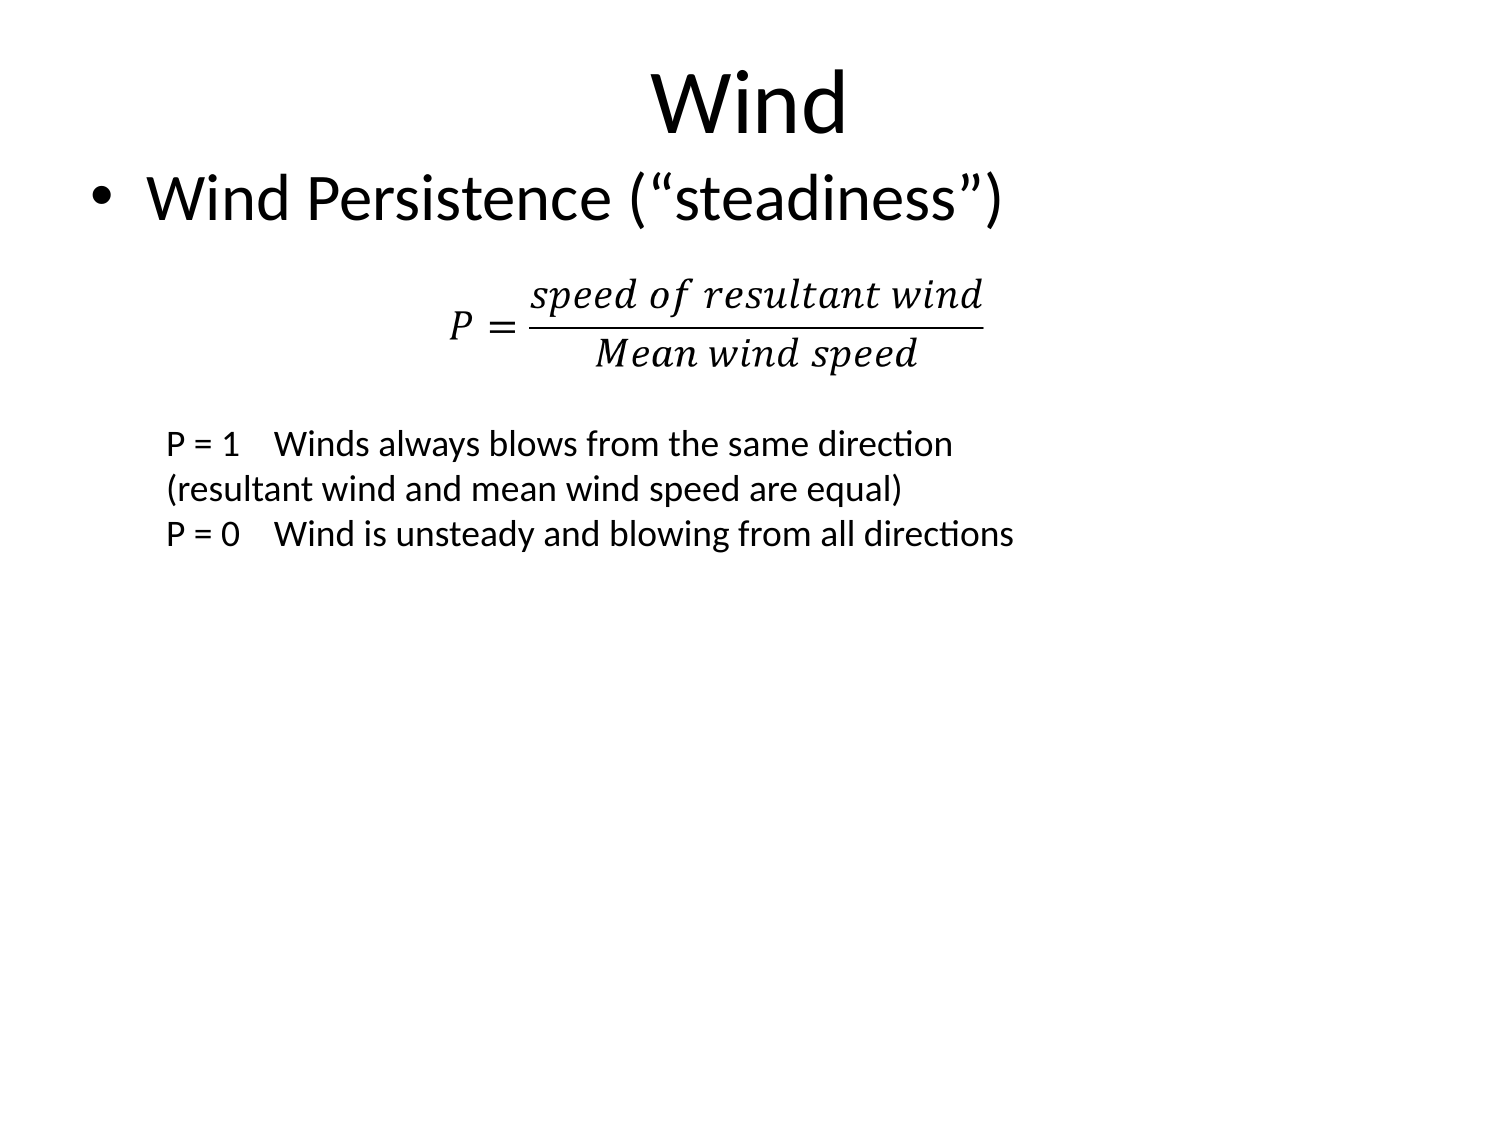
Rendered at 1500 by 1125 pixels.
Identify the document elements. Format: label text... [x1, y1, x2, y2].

picture [436, 265, 995, 379]
text_box P = 1 Winds always blows from the same direction (resultant wind and mean wind speed are equal) P = 0 Wind is unsteady and blowing from all directions [151, 411, 1125, 562]
title Wind [75, 2, 1425, 146]
list Wind Persistence (“steadiness”) [75, 146, 1425, 889]
